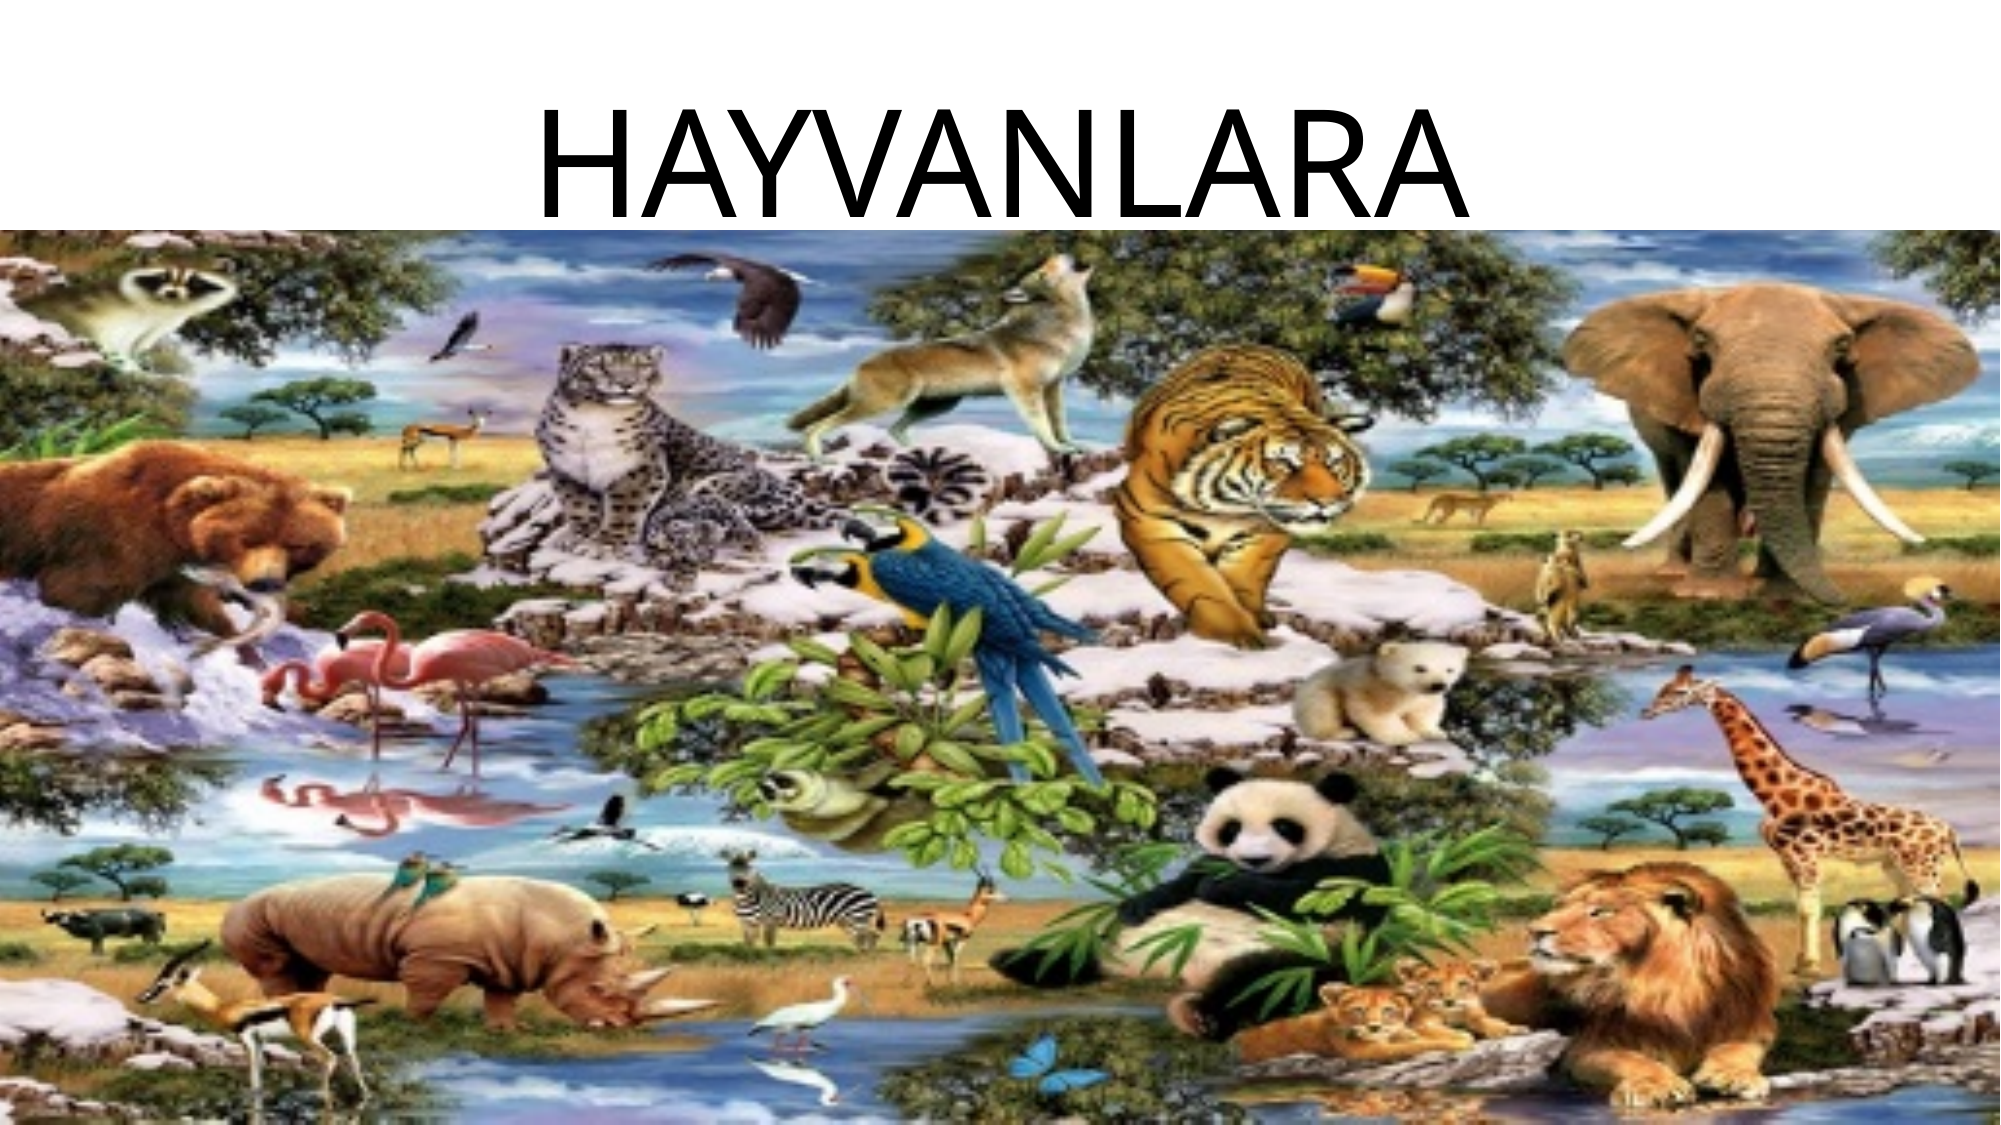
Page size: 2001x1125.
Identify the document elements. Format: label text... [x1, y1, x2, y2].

title HAYVANLARA [137, 59, 1863, 230]
picture [0, 230, 2000, 1125]
